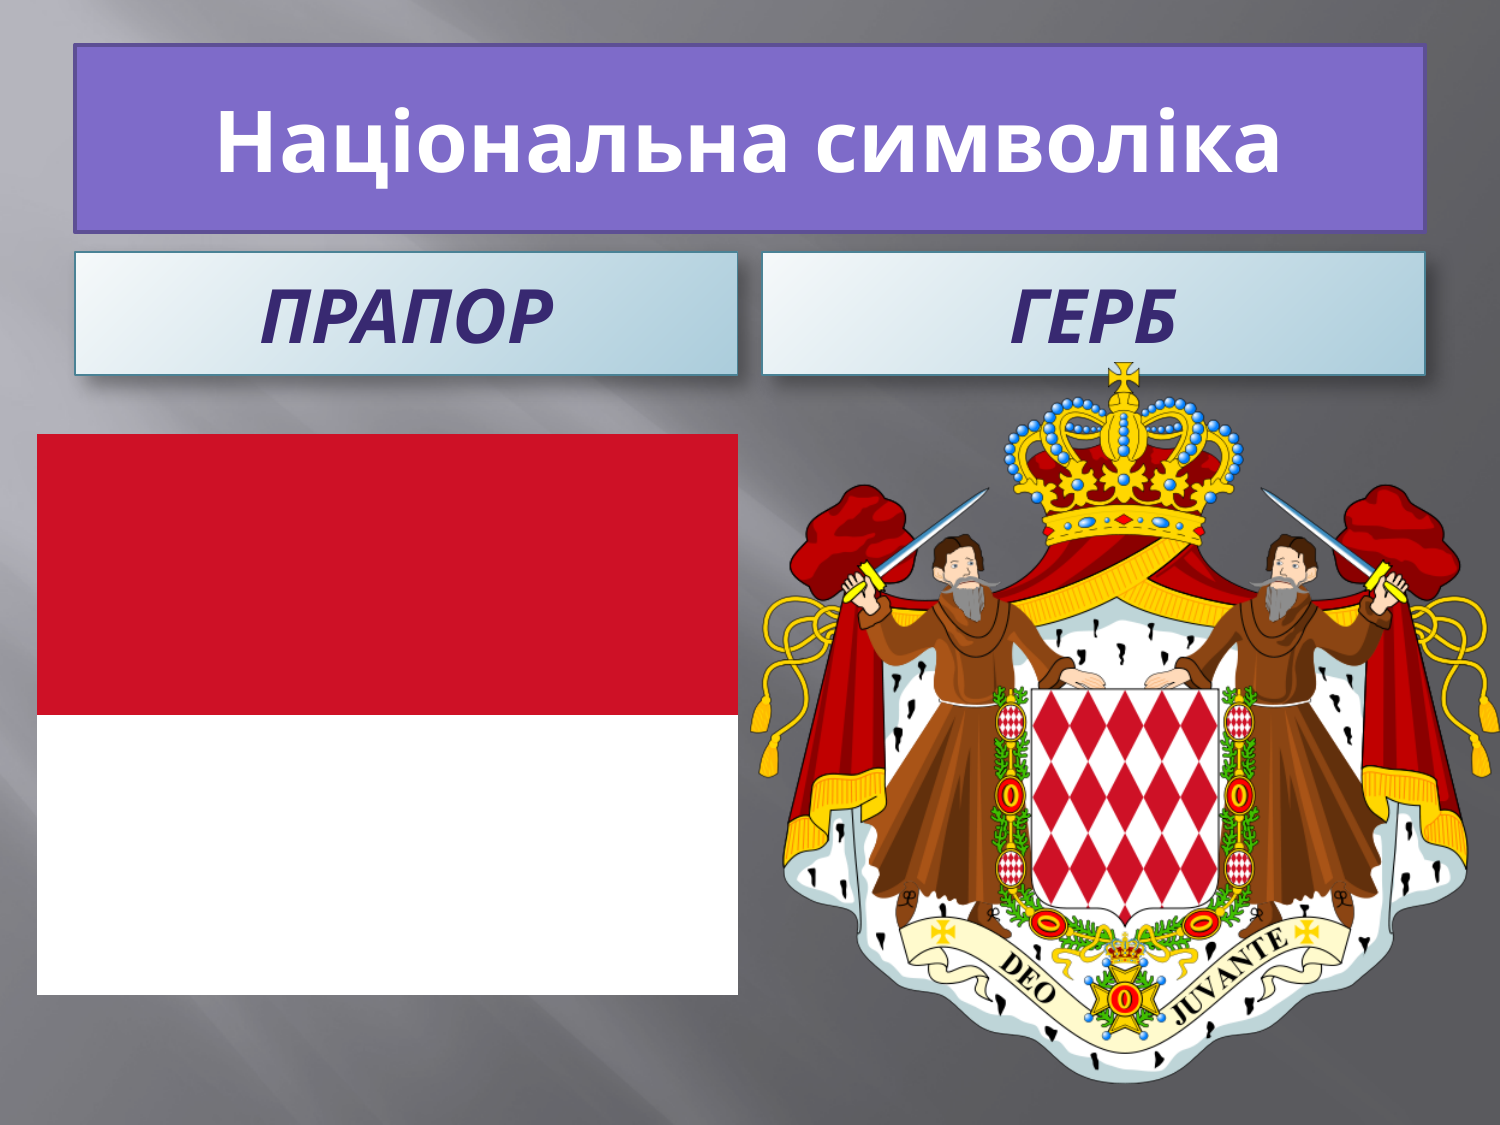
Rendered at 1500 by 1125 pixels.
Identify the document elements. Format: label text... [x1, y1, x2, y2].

picture [37, 434, 738, 996]
title Національна символіка [73, 43, 1427, 234]
list Герб [761, 251, 1426, 362]
list Прапор [74, 251, 738, 376]
picture [749, 362, 1500, 1084]
